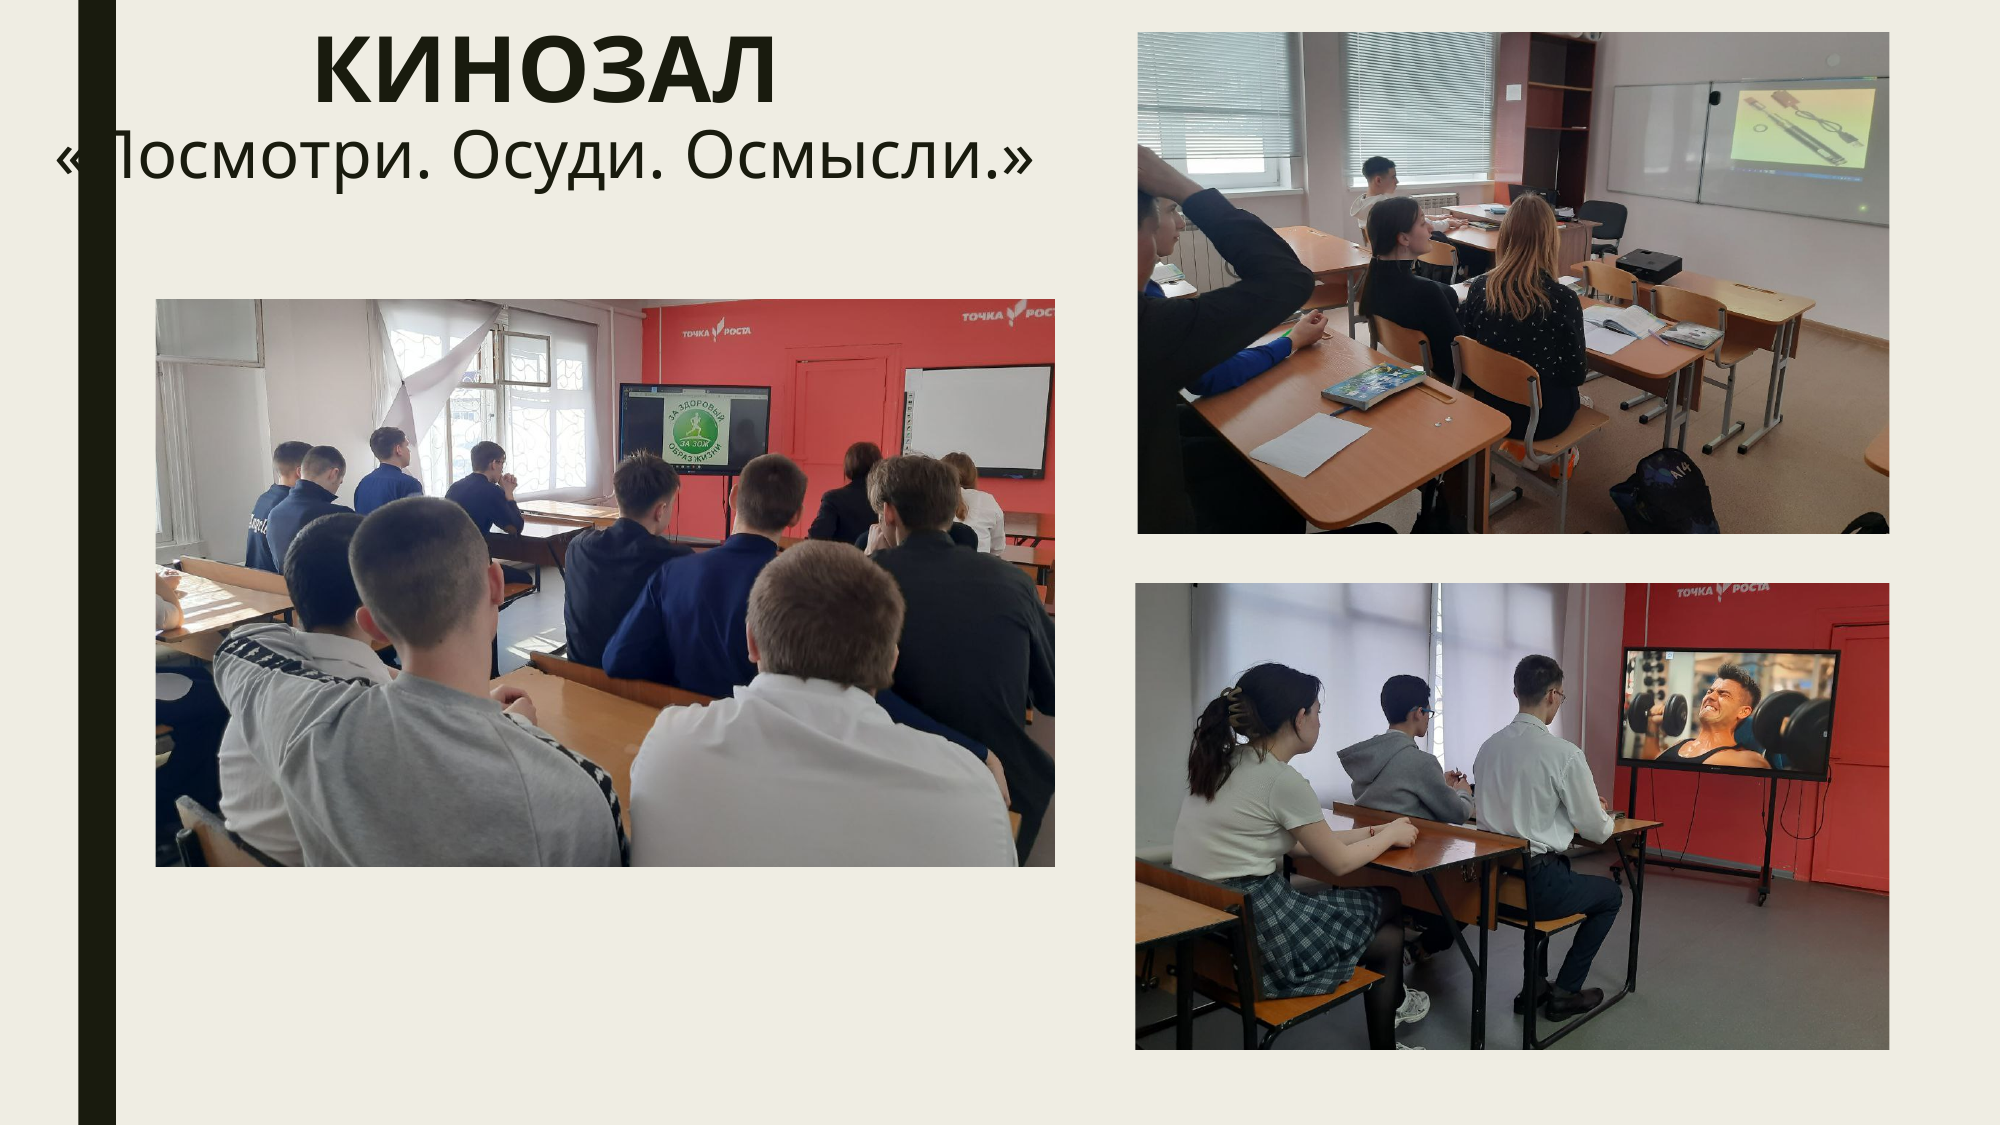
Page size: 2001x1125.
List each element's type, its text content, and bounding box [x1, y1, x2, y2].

picture [155, 299, 1055, 867]
picture [1137, 32, 1890, 534]
title КИНОЗАЛ «Посмотри. Осуди. Осмысли.» [0, 16, 1333, 261]
picture [1135, 583, 1890, 1050]
